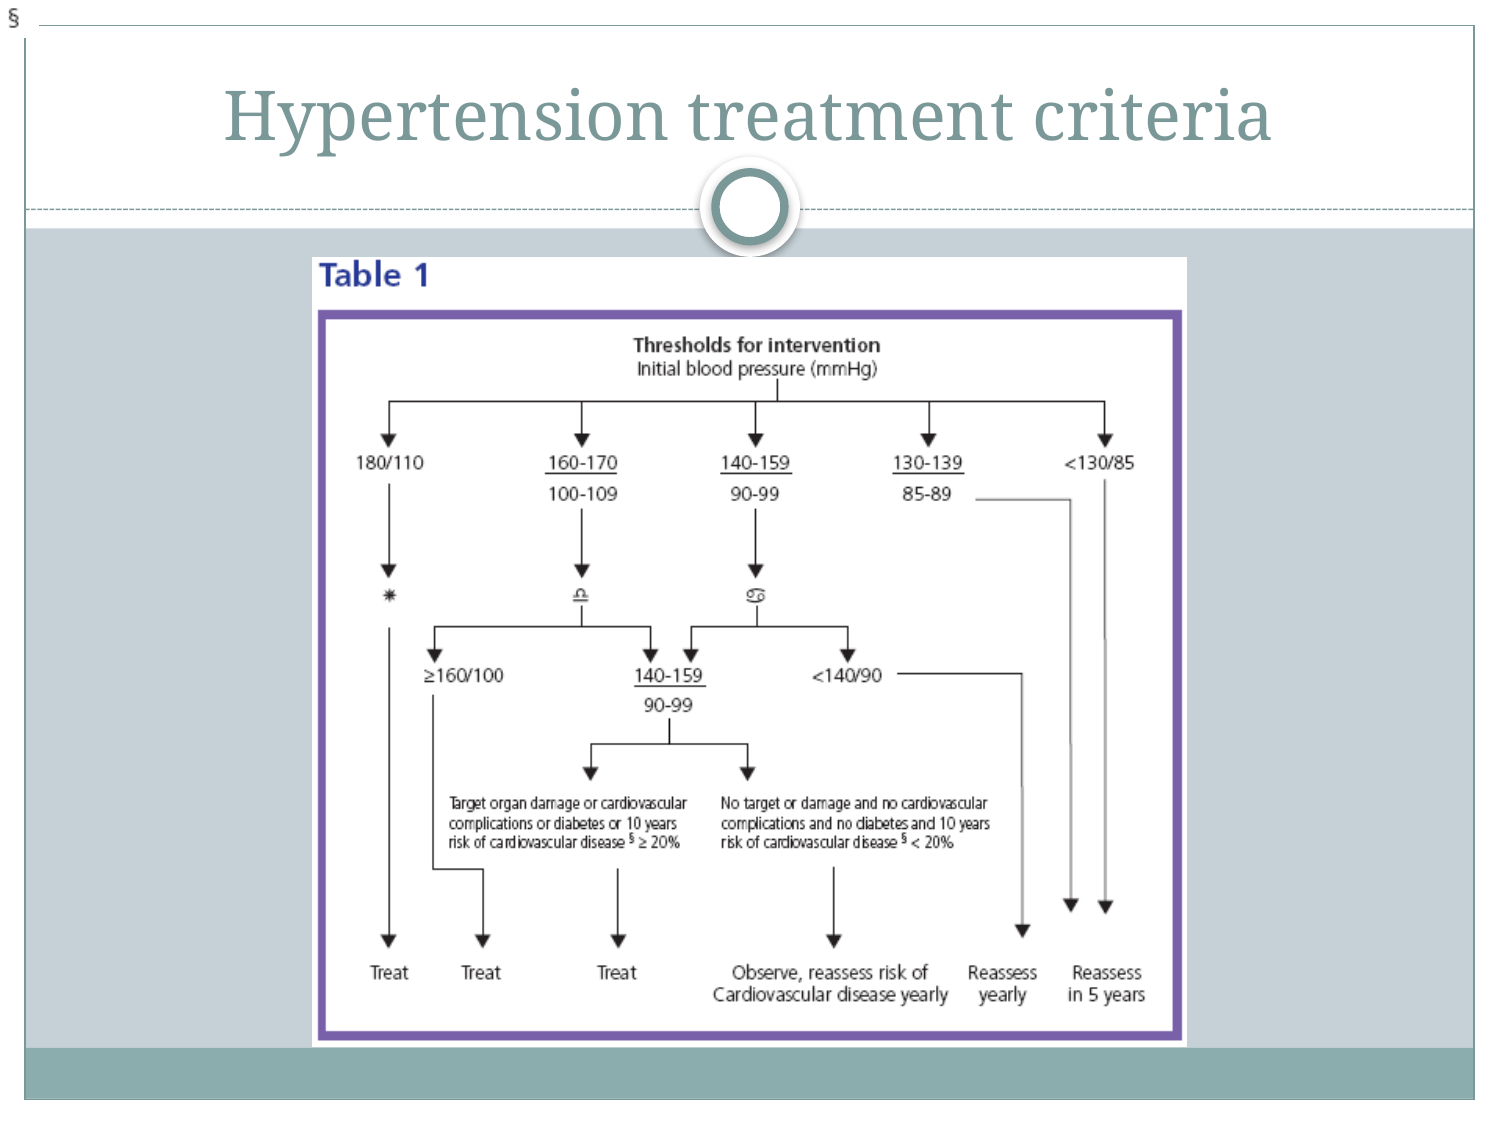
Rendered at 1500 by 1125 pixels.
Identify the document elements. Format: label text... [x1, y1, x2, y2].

picture [312, 257, 1187, 1047]
title Hypertension treatment criteria [49, 37, 1450, 162]
picture [0, 0, 40, 38]
